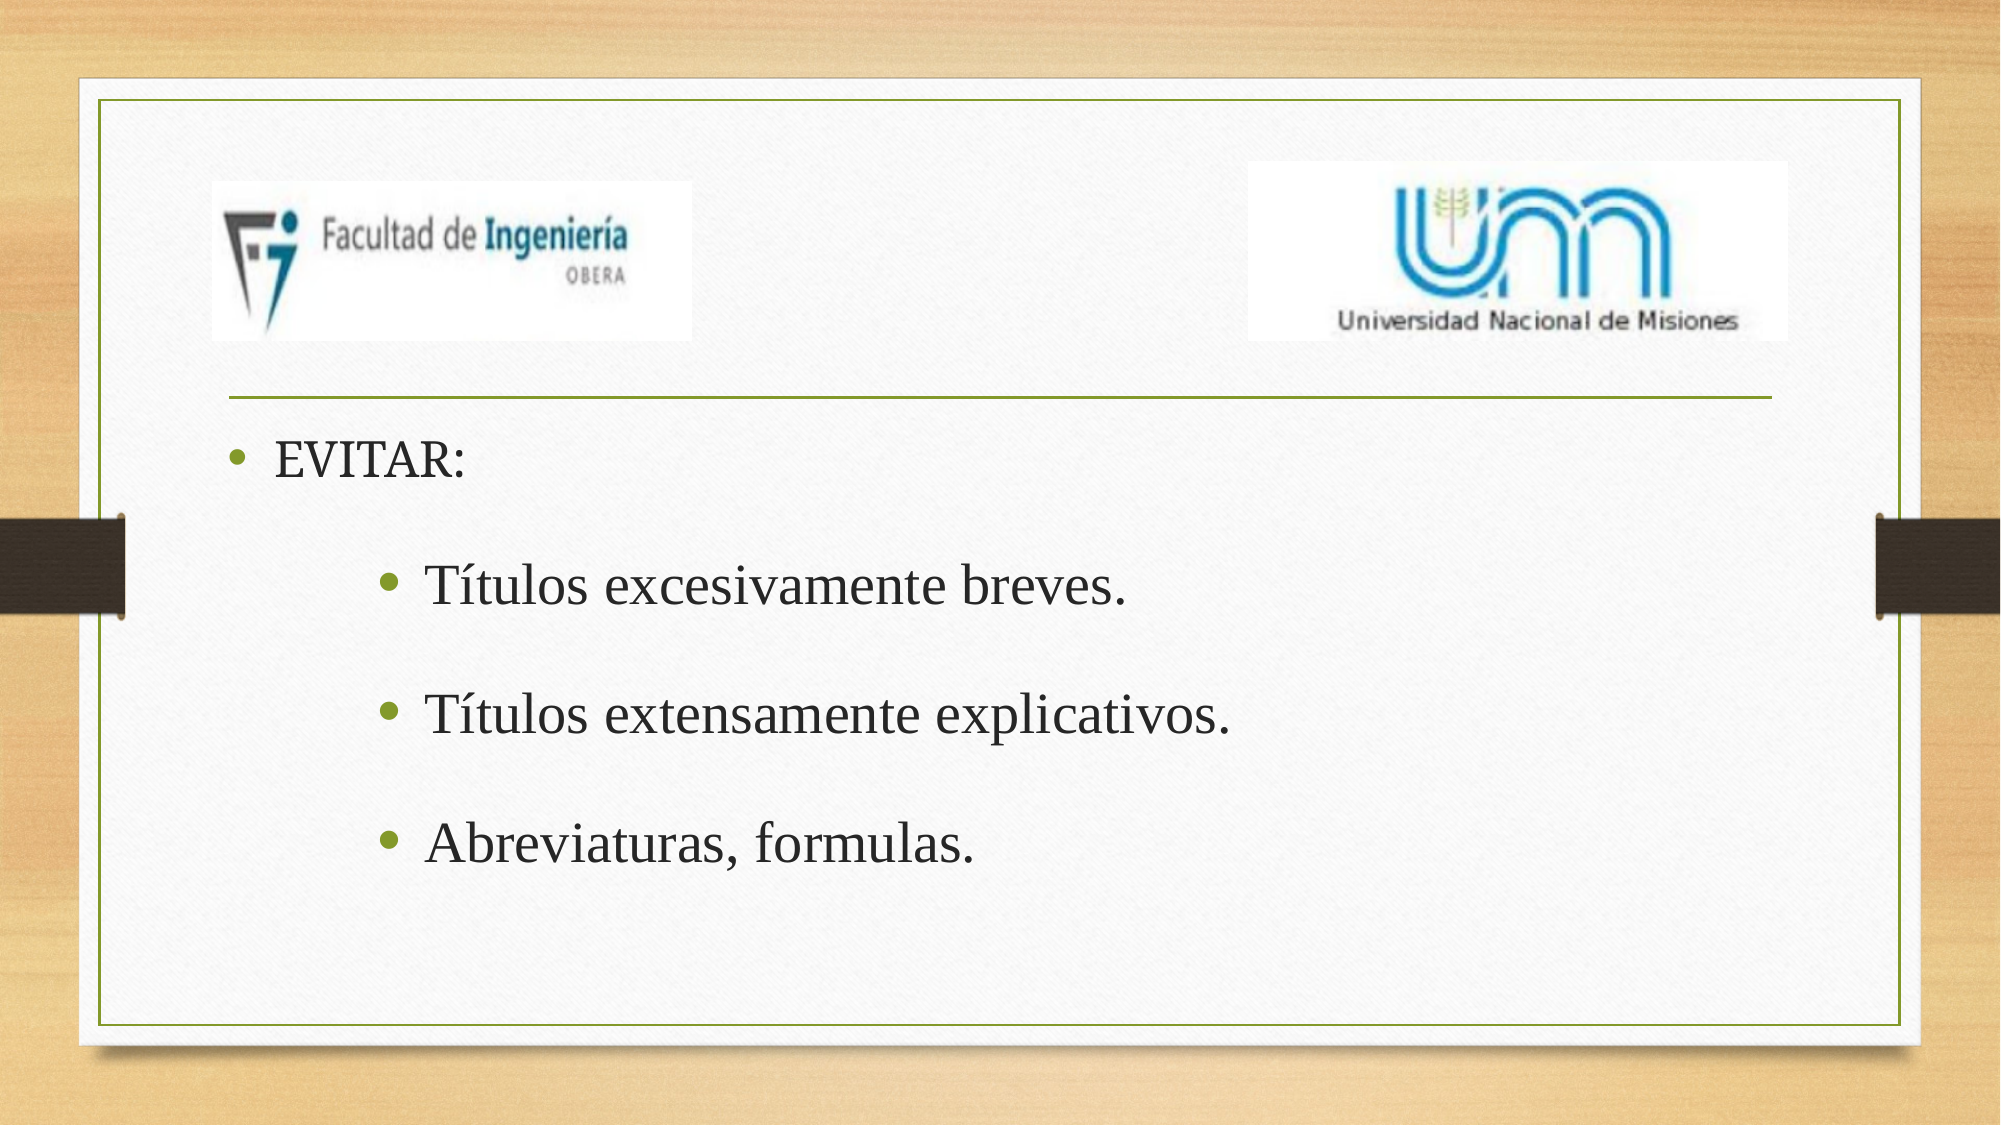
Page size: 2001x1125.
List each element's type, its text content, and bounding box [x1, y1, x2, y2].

list EVITAR: Títulos excesivamente breves. Títulos extensamente explicativos. Abreviaturas, formulas. [212, 419, 1788, 964]
picture [0, 0, 2001, 1125]
